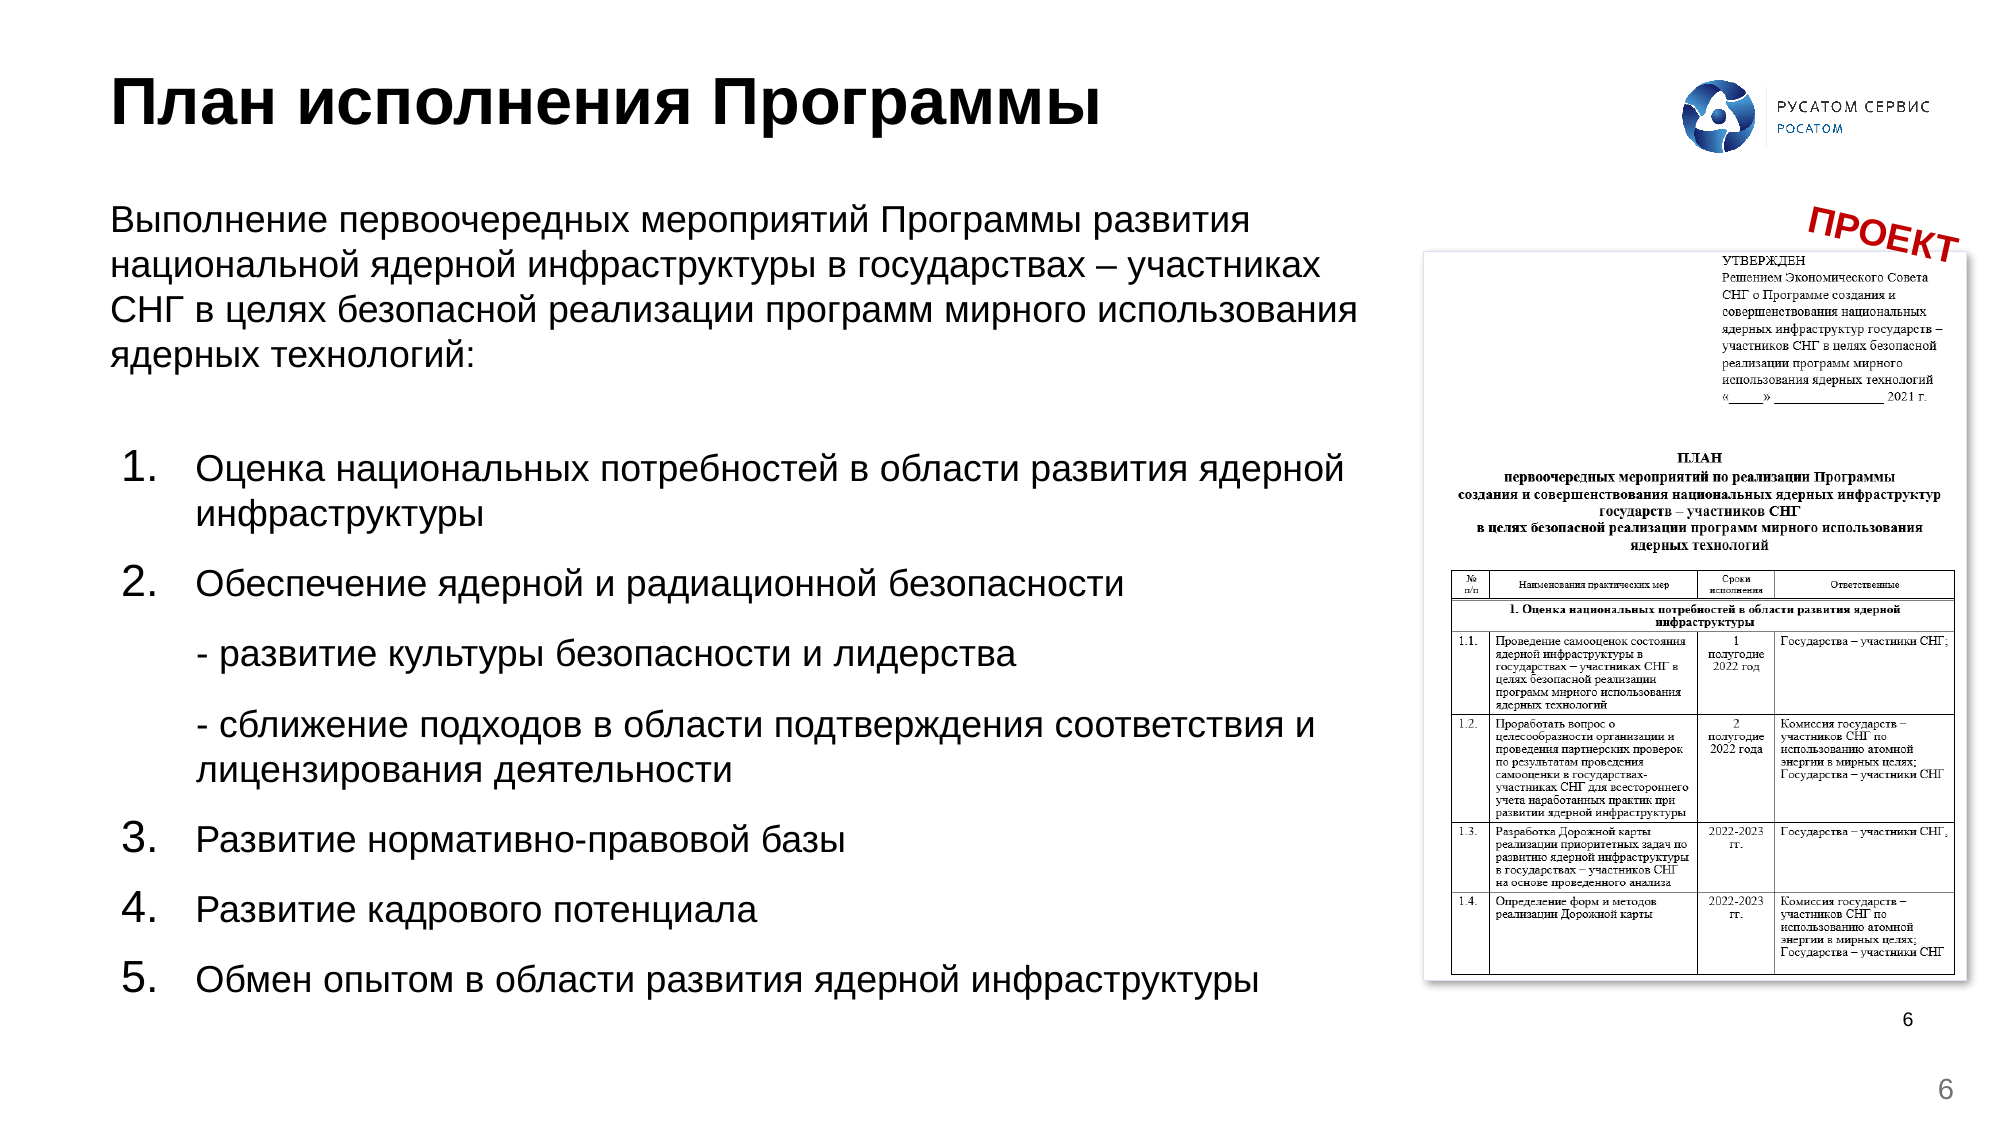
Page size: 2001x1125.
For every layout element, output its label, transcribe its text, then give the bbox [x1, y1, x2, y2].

picture [1665, 71, 1948, 161]
text_box План исполнения Программы [95, 50, 1557, 146]
text_box Выполнение первоочередных мероприятий Программы развития национальной ядерной инфраструктуры в государствах – участниках СНГ в целях безопасной реализации программ мирного использования ядерных технологий: [95, 188, 1400, 383]
text_box ПРОЕКТ [1788, 184, 2000, 290]
text_box 6 [1923, 1062, 1988, 1125]
text_box Оценка национальных потребностей в области развития ядерной инфраструктуры Обеспечение ядерной и радиационной безопасности - развитие культуры безопасности и лидерства - сближение подходов в области подтверждения соответствия и лицензирования деятельности Развитие нормативно-правовой базы Развитие кадрового потенциала Обмен опытом в области развития ядерной инфраструктуры [92, 437, 1499, 1007]
picture [1423, 251, 1967, 981]
